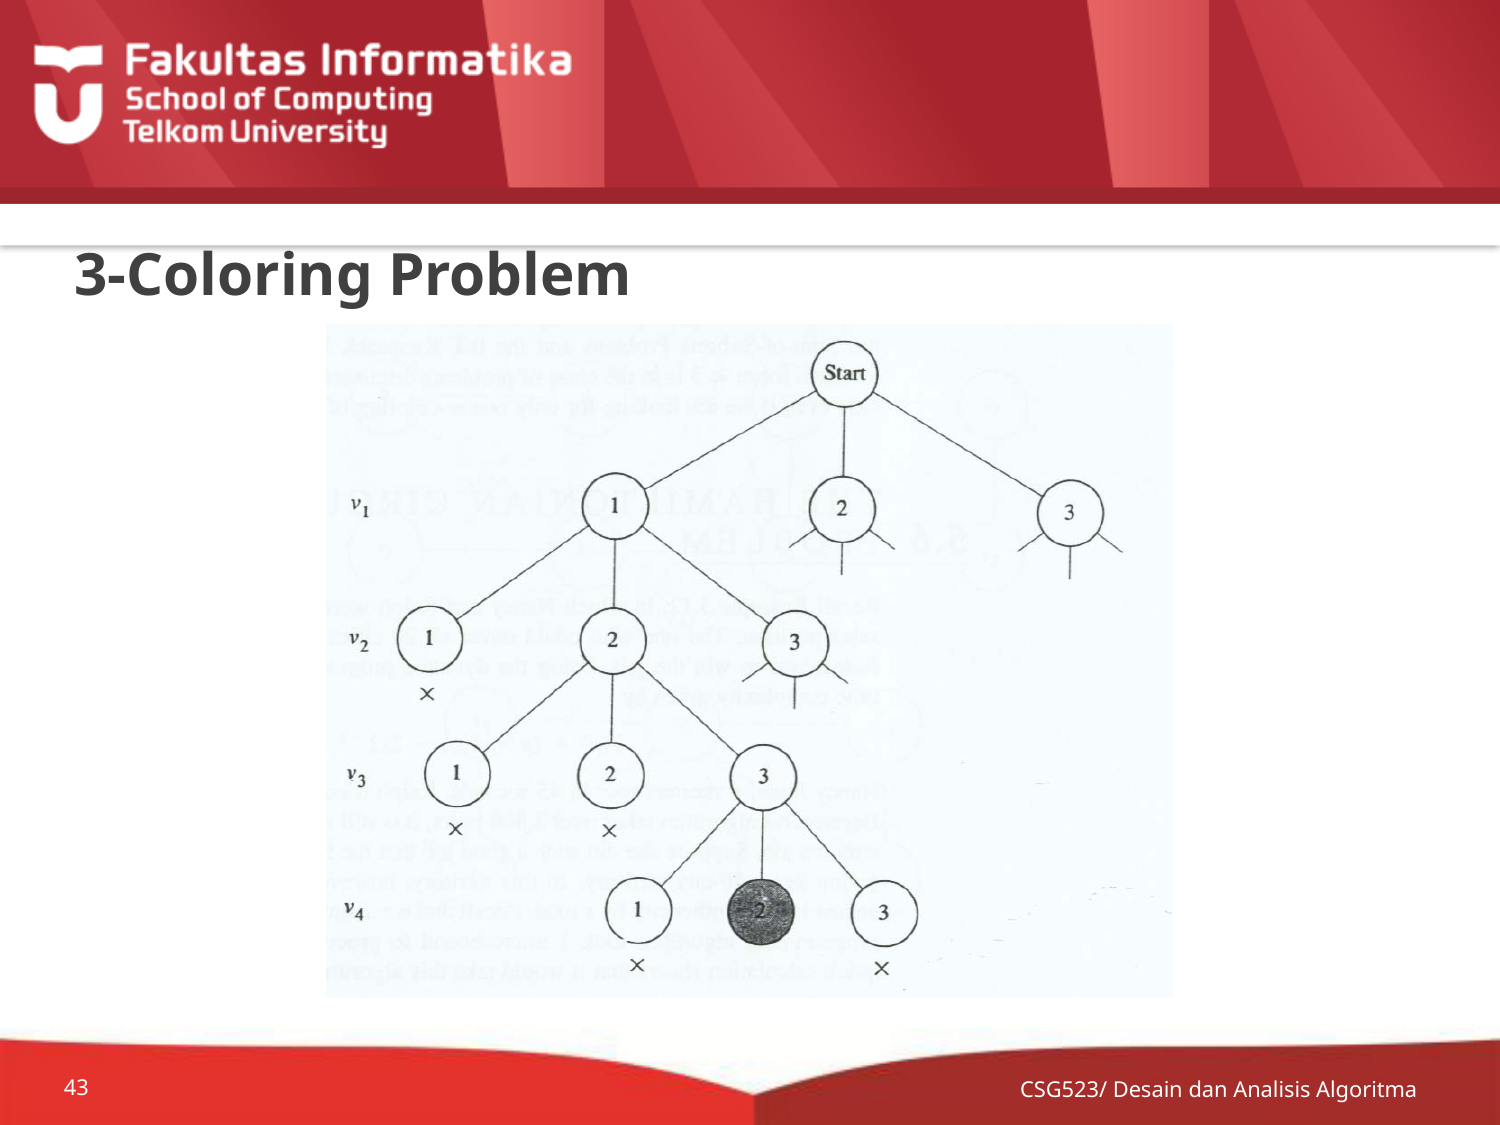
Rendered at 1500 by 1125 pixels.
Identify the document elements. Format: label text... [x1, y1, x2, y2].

picture [0, 1024, 1500, 1125]
picture [0, 0, 1500, 203]
list CSG523/ Desain dan Analisis Algoritma [888, 1058, 1433, 1119]
title 3-Coloring Problem [59, 219, 1426, 325]
slide_number 43 [63, 1058, 123, 1119]
picture [326, 324, 1174, 998]
